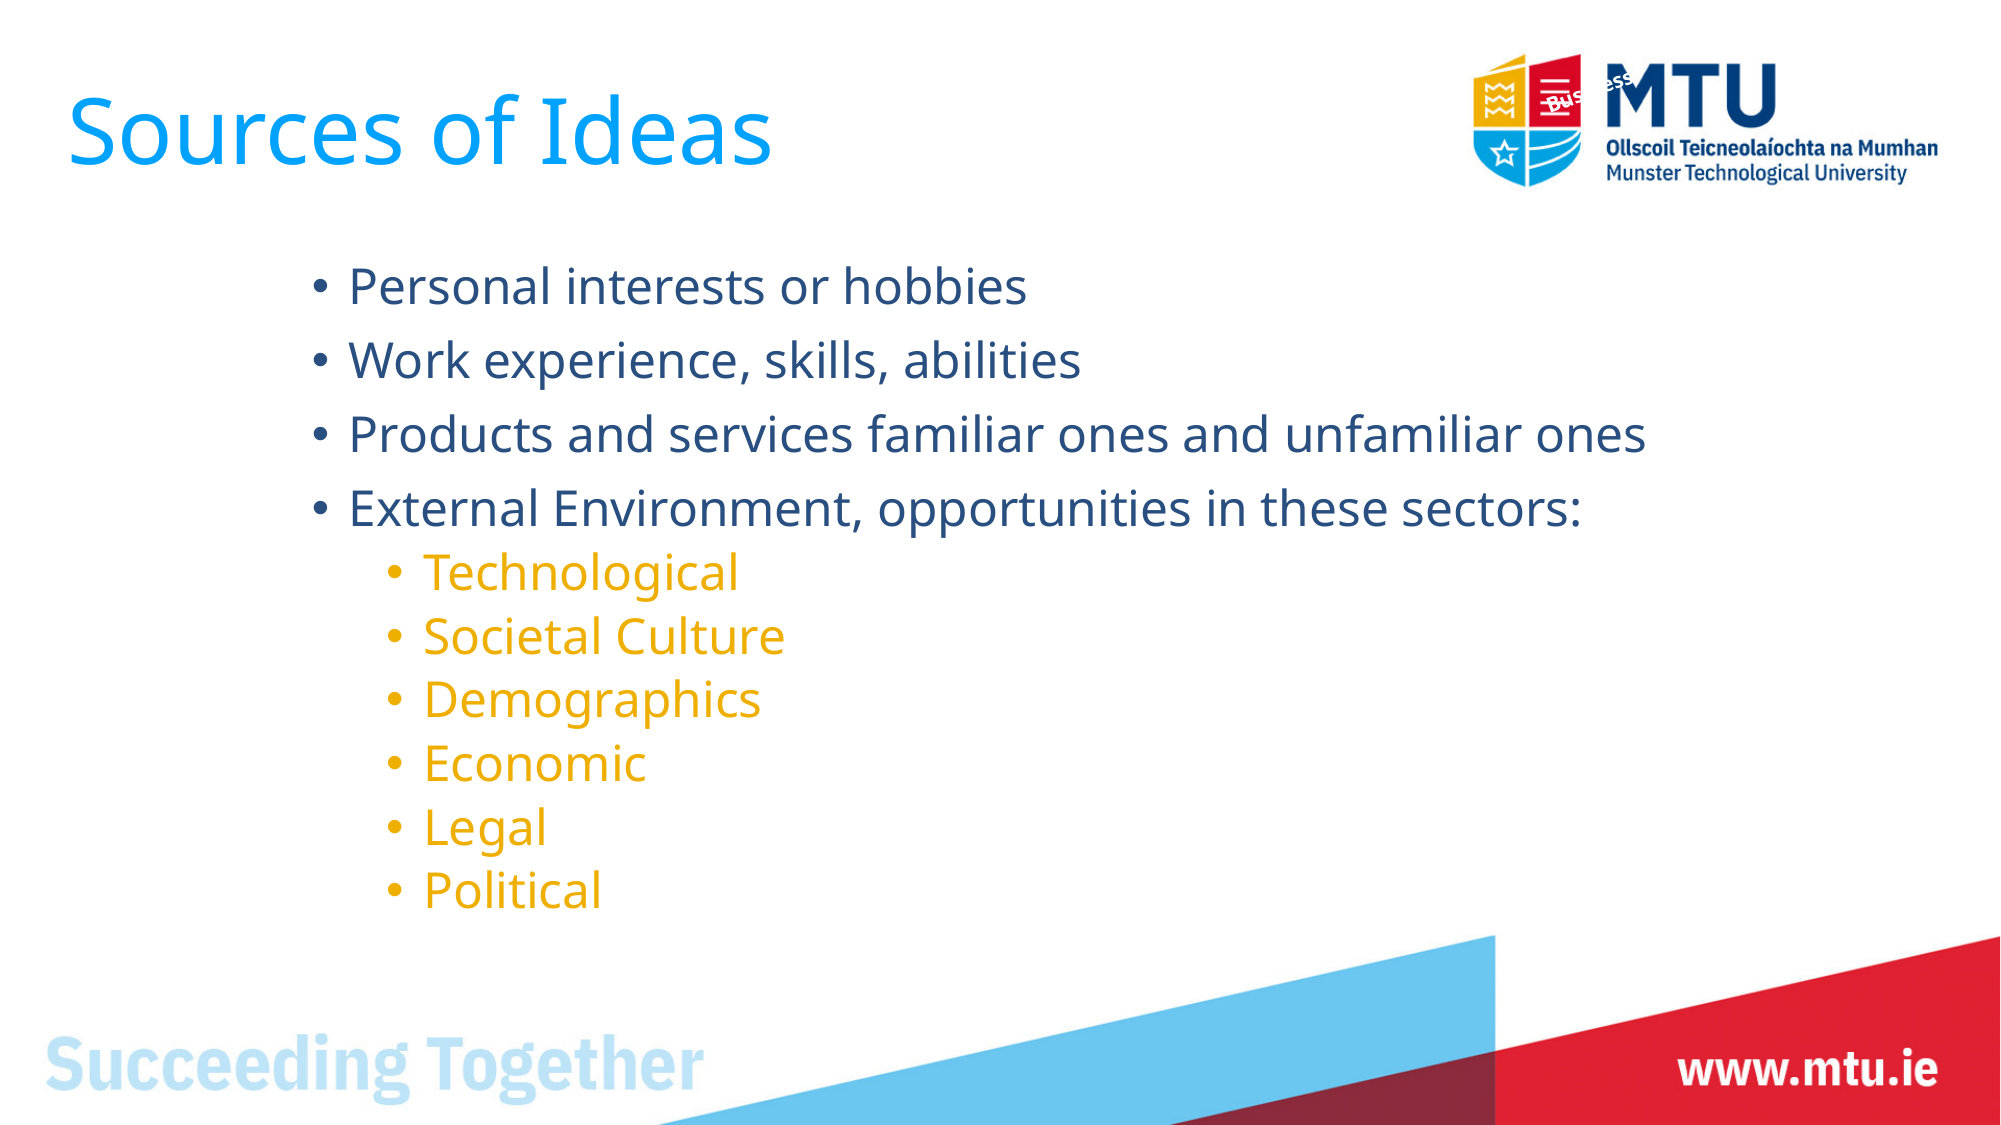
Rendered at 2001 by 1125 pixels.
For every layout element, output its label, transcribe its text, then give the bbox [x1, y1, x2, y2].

text_box Business [1512, 47, 1654, 135]
list Personal interests or hobbies Work experience, skills, abilities Products and services familiar ones and unfamiliar ones External Environment, opportunities in these sectors: Technological Societal Culture Demographics Economic Legal Political [296, 82, 1695, 929]
title Sources of Ideas [52, 0, 1470, 271]
picture [0, 0, 2001, 1125]
